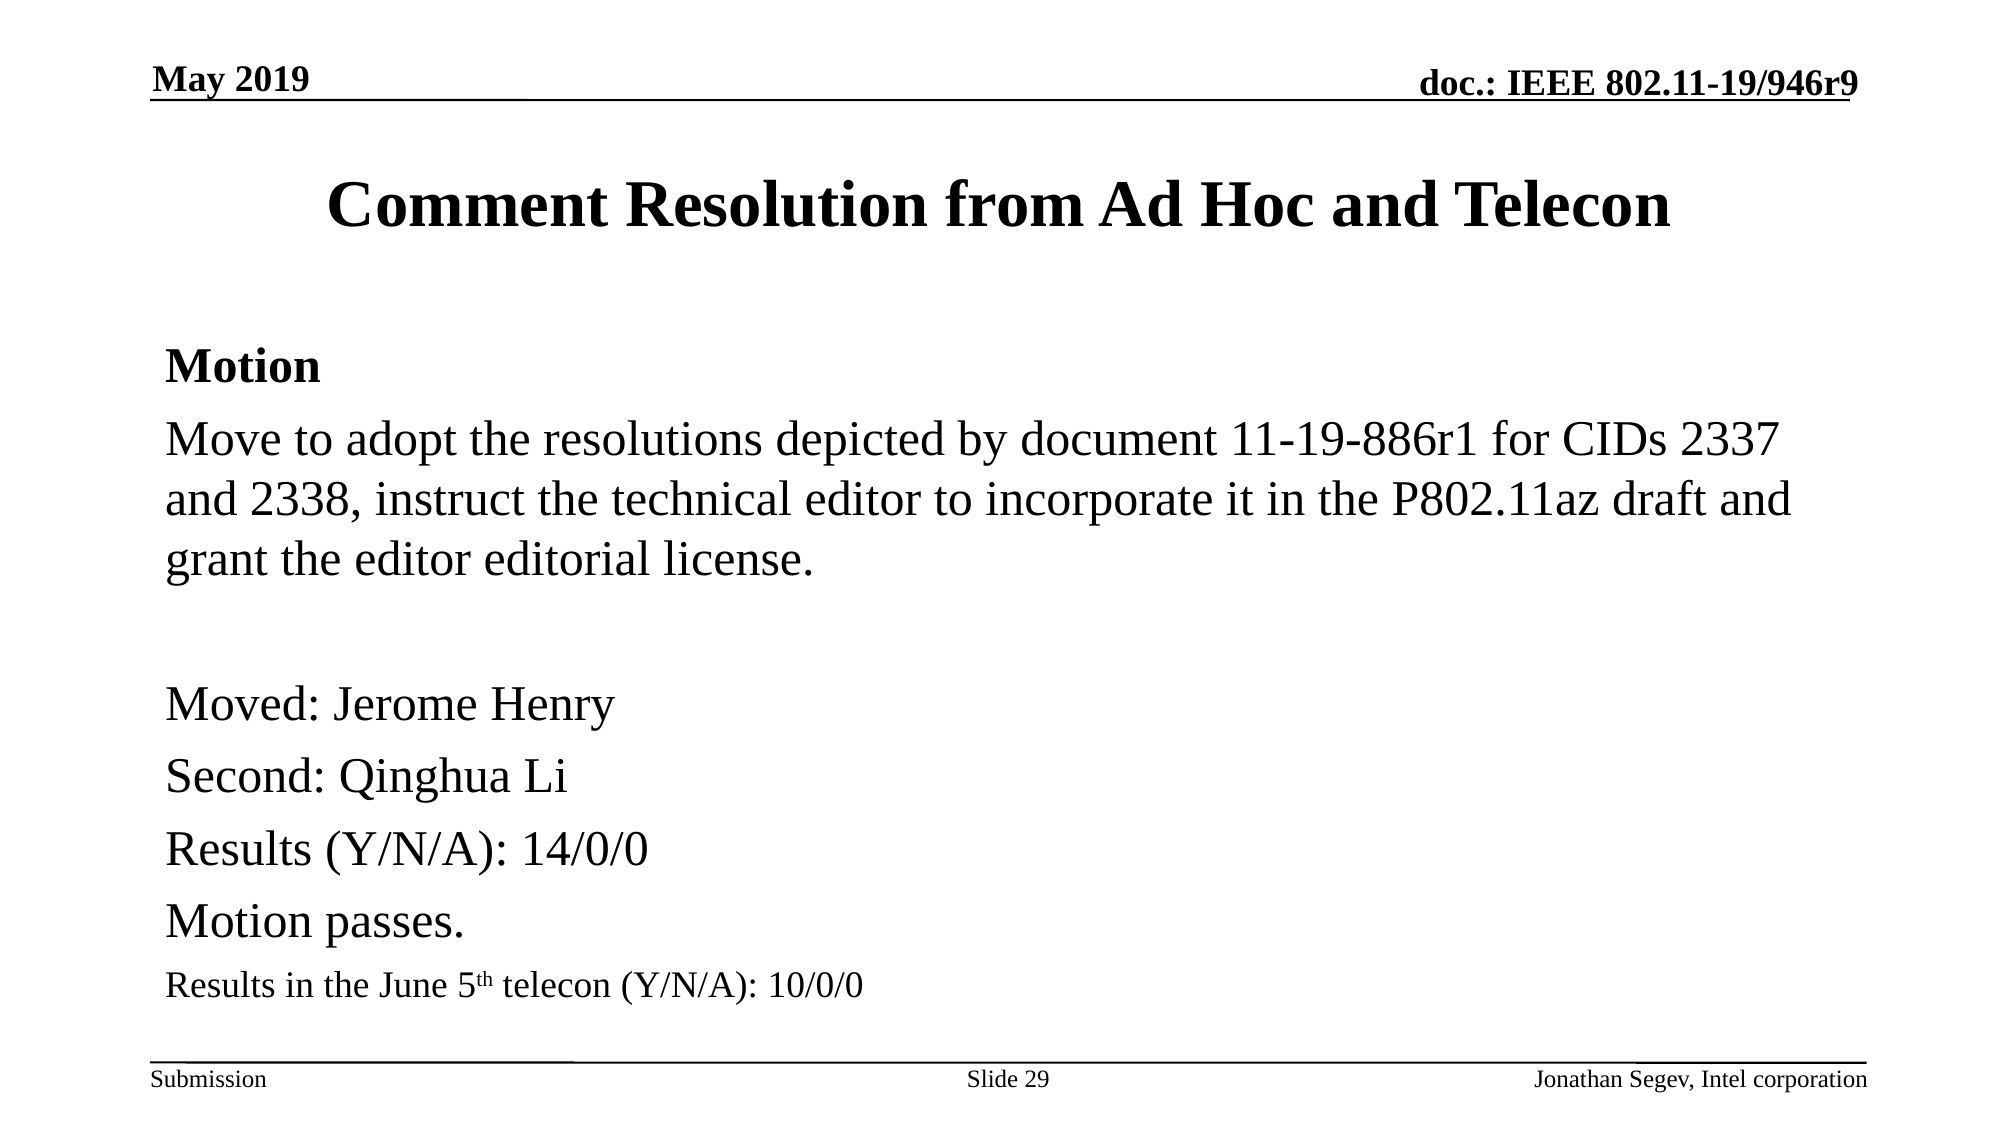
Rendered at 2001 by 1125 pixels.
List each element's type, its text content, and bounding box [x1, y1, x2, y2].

footer Jonathan Segev, Intel corporation [1171, 1061, 1869, 1093]
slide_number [152, 54, 563, 100]
title Comment Resolution from Ad Hoc and Telecon [149, 112, 1850, 288]
slide_number Slide 29 [950, 1061, 1067, 1123]
list Motion Move to adopt the resolutions depicted by document 11-19-886r1 for CIDs 2337 and 2338, instruct the technical editor to incorporate it in the P802.11az draft and grant the editor editorial license. Moved: Jerome Henry Second: Qinghua Li Results (Y/N/A): 14/0/0 Motion passes. Results in the June 5th telecon (Y/N/A): 10/0/0 [149, 324, 1850, 1000]
